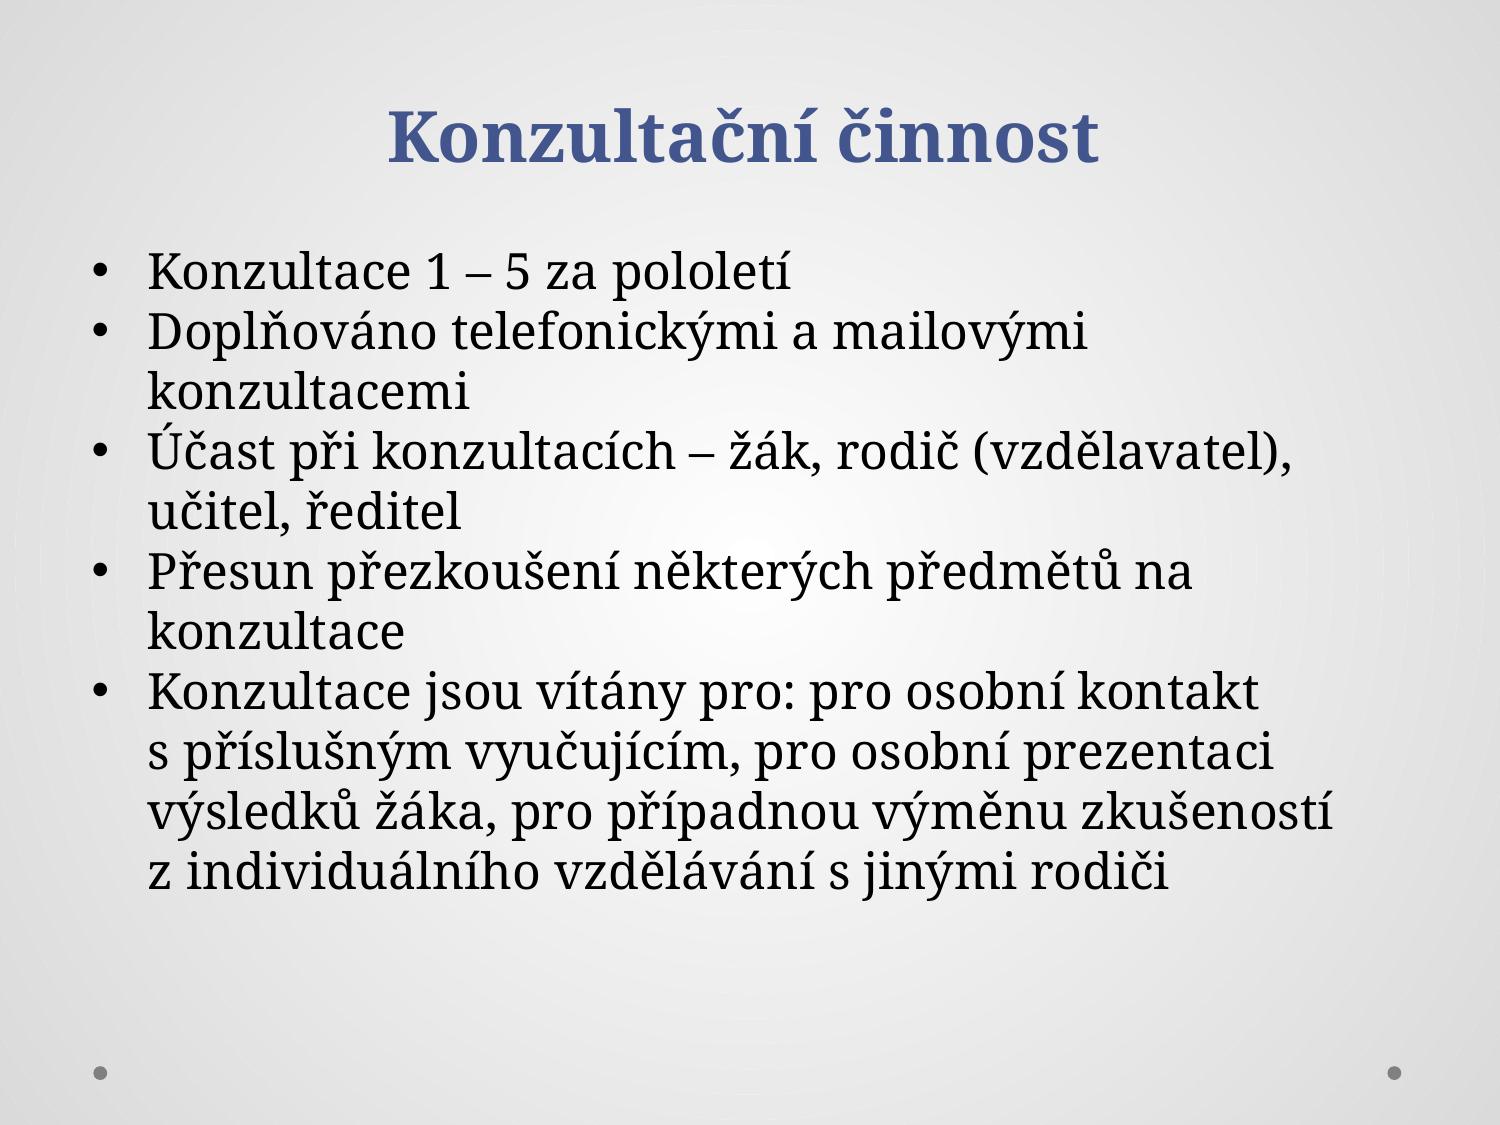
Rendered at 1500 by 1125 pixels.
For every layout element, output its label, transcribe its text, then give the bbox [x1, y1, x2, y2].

list Konzultace 1 – 5 za pololetí Doplňováno telefonickými a mailovými konzultacemi Účast při konzultacích – žák, rodič (vzdělavatel), učitel, ředitel Přesun přezkoušení některých předmětů na konzultace Konzultace jsou vítány pro: pro osobní kontakt s příslušným vyučujícím, pro osobní prezentaci výsledků žáka, pro případnou výměnu zkušeností z individuálního vzdělávání s jinými rodiči [76, 231, 1415, 953]
title Konzultační činnost [53, 78, 1436, 185]
